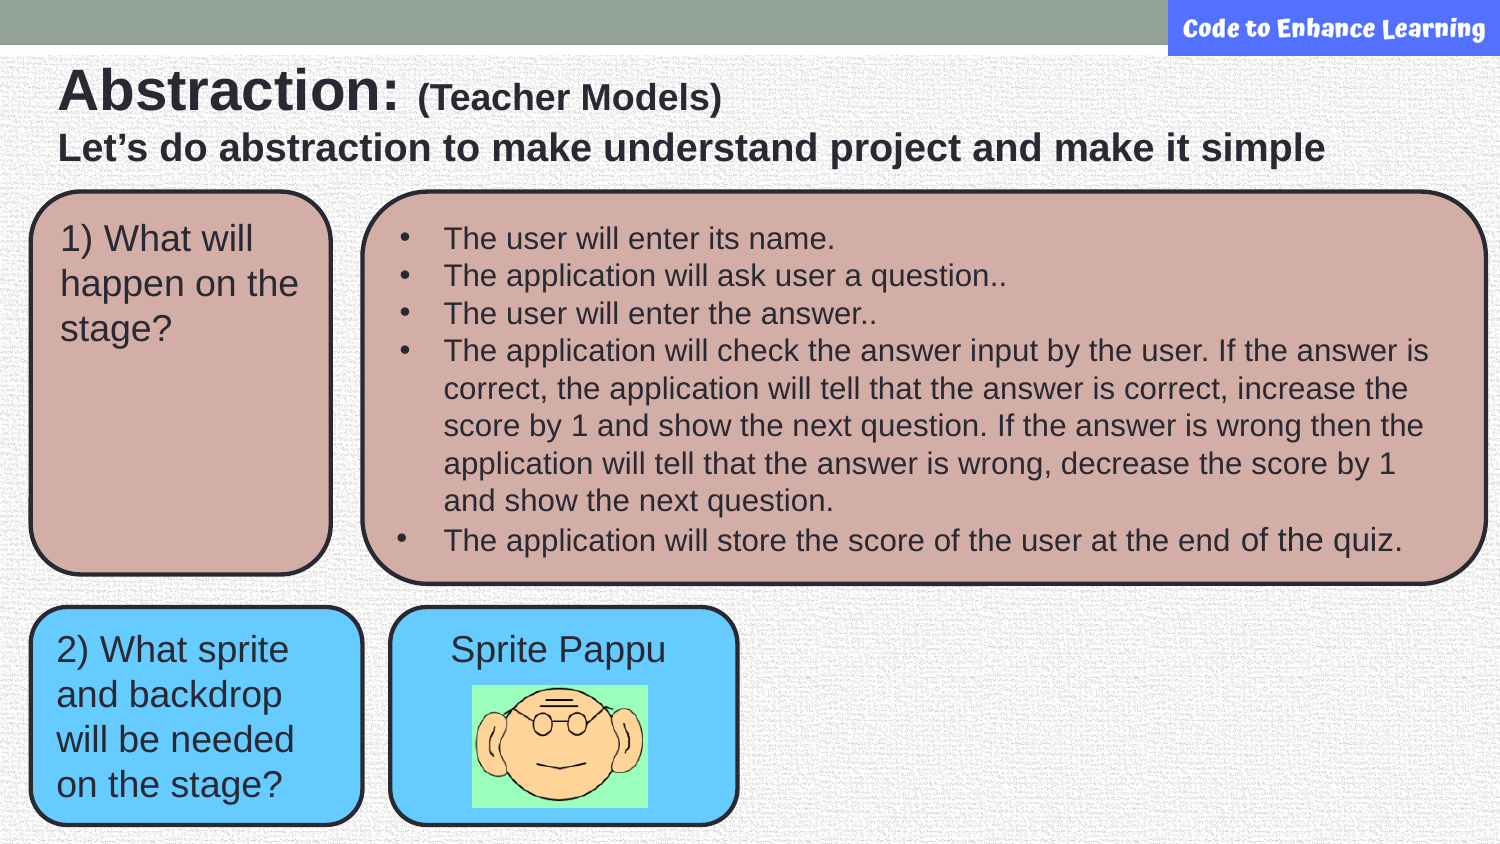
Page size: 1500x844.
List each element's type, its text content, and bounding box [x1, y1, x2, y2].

text_box Sprite Pappu [390, 607, 738, 826]
text_box 2) What sprite and backdrop will be needed on the stage? [30, 607, 363, 826]
text_box 1) What will happen on the stage? [30, 191, 331, 575]
picture [0, 0, 1500, 844]
text_box The user will enter its name. The application will ask user a question.. The user will enter the answer.. The application will check the answer input by the user. If the answer is correct, the application will tell that the answer is correct, increase the score by 1 and show the next question. If the answer is wrong then the application will tell that the answer is wrong, decrease the score by 1 and show the next question. The application will store the score of the user at the end of the quiz. [362, 191, 1487, 584]
text_box Abstraction: (Teacher Models) Let’s do abstraction to make understand project and make it simple [42, 44, 1463, 181]
